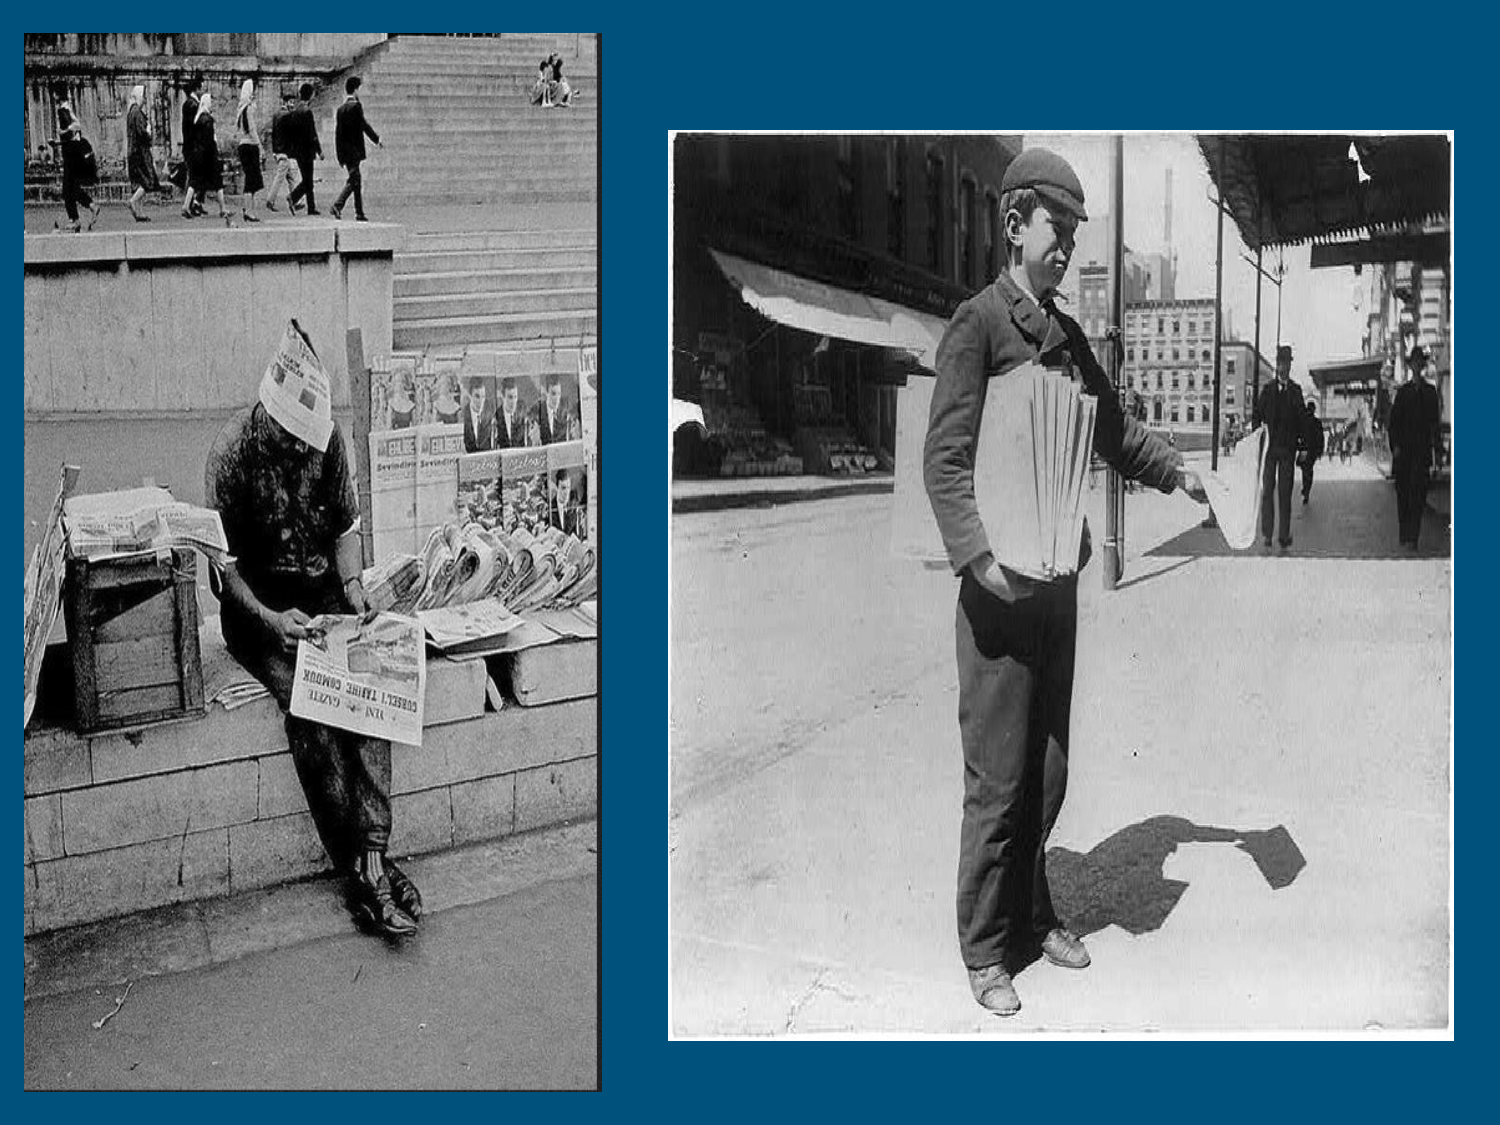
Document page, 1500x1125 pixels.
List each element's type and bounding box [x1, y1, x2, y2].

picture [25, 34, 601, 1091]
picture [669, 131, 1453, 1040]
